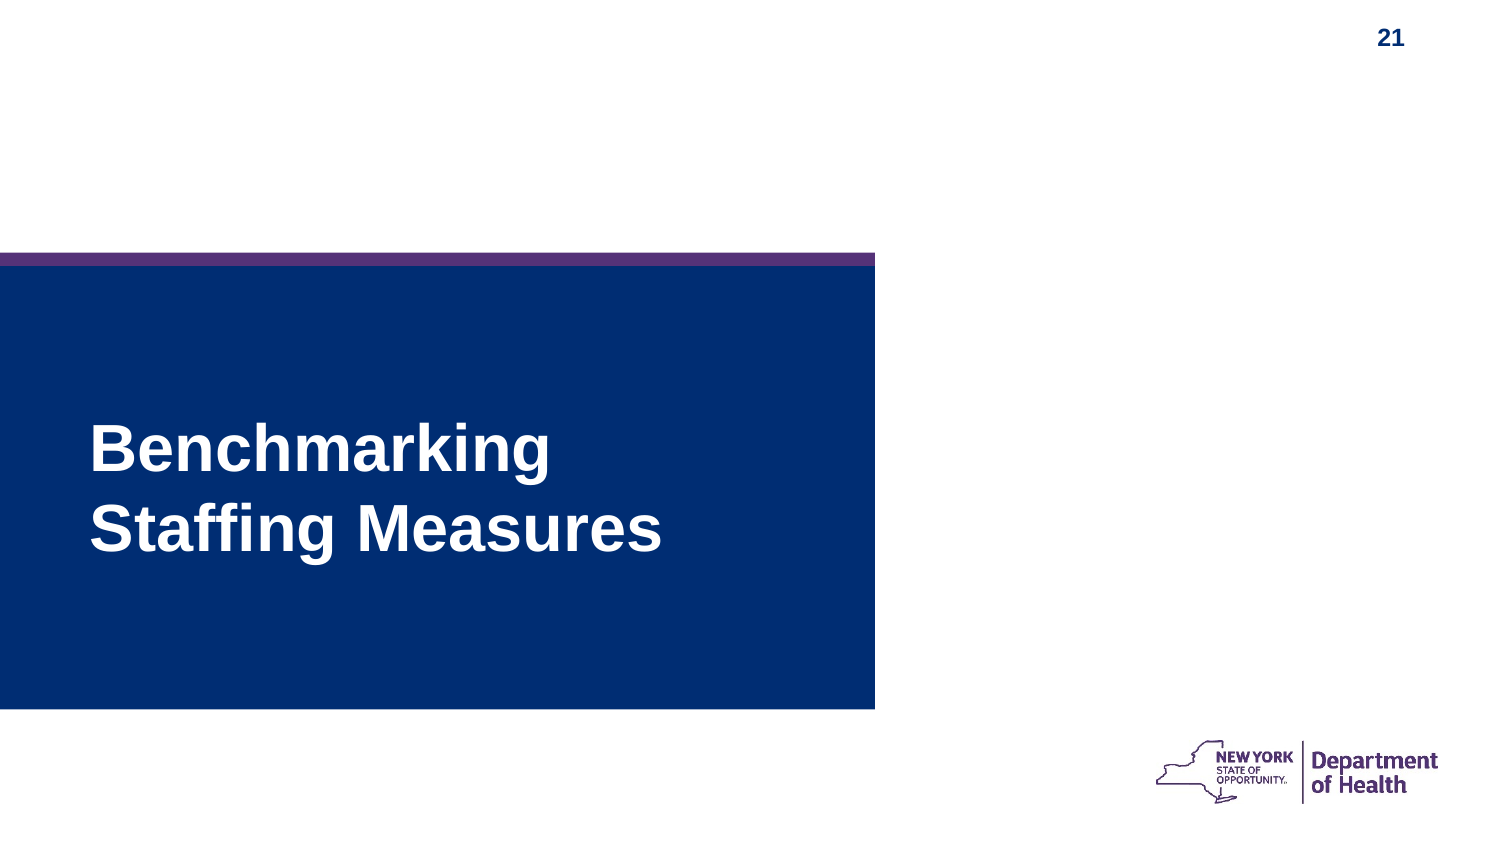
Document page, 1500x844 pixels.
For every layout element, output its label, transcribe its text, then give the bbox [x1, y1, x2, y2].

text_box Benchmarking Staffing Measures [74, 397, 813, 572]
picture [1156, 740, 1438, 804]
